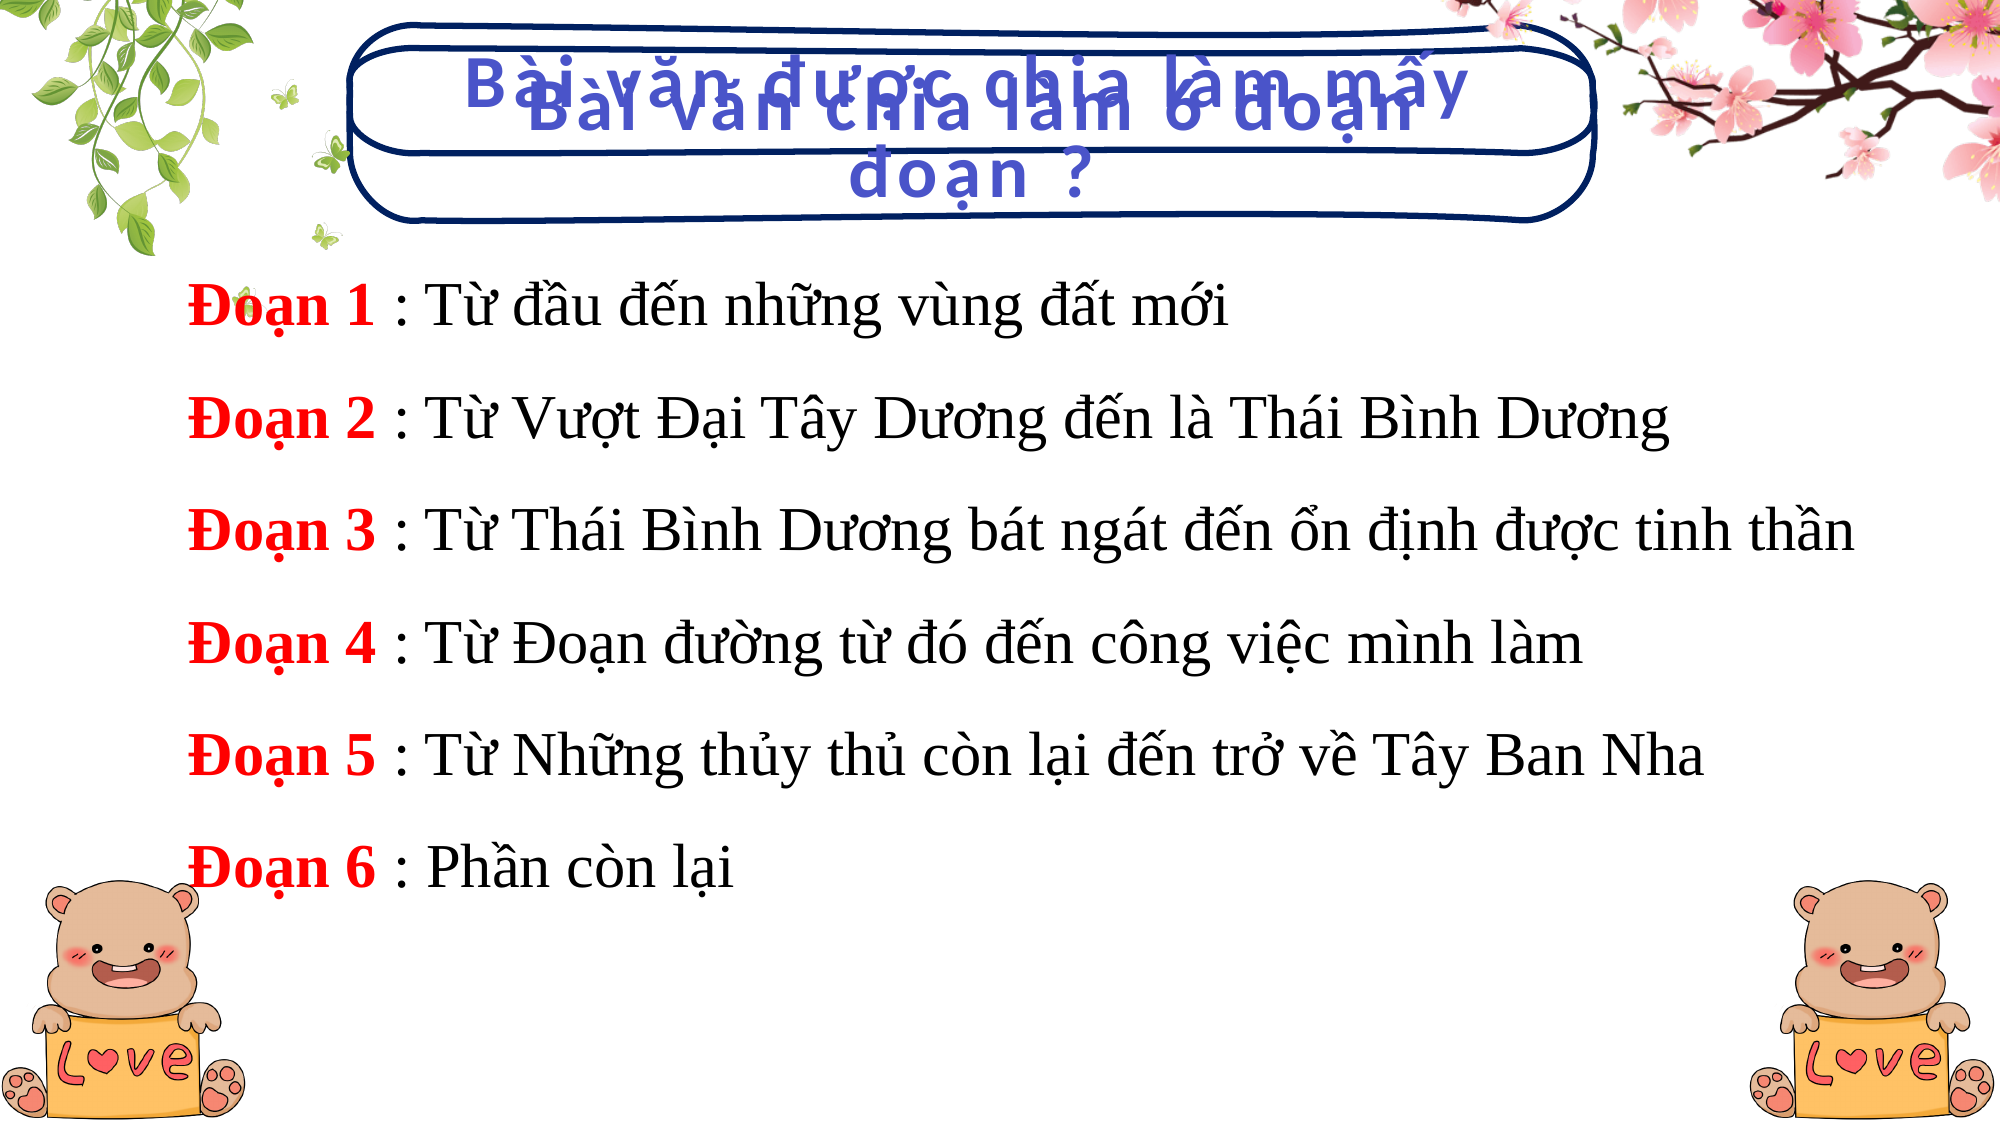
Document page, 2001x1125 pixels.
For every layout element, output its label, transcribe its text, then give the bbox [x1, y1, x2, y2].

text_box Bài văn được chia làm mấy đoạn ? [350, 25, 1431, 218]
picture [0, 846, 274, 1125]
picture [1431, 0, 2000, 227]
text_box Đoạn 1 : Từ đầu đến những vùng đất mới Đoạn 2 : Từ Vượt Đại Tây Dương đến là Thái Bình Dương Đoạn 3 : Từ Thái Bình Dương bát ngát đến ổn định được tinh thần Đoạn 4 : Từ Đoạn đường từ đó đến công việc mình làm Đoạn 5 : Từ Những thủy thủ còn lại đến trở về Tây Ban Nha Đoạn 6 : Phần còn lại [173, 218, 1892, 908]
picture [1715, 846, 2000, 1125]
picture [0, 0, 350, 319]
